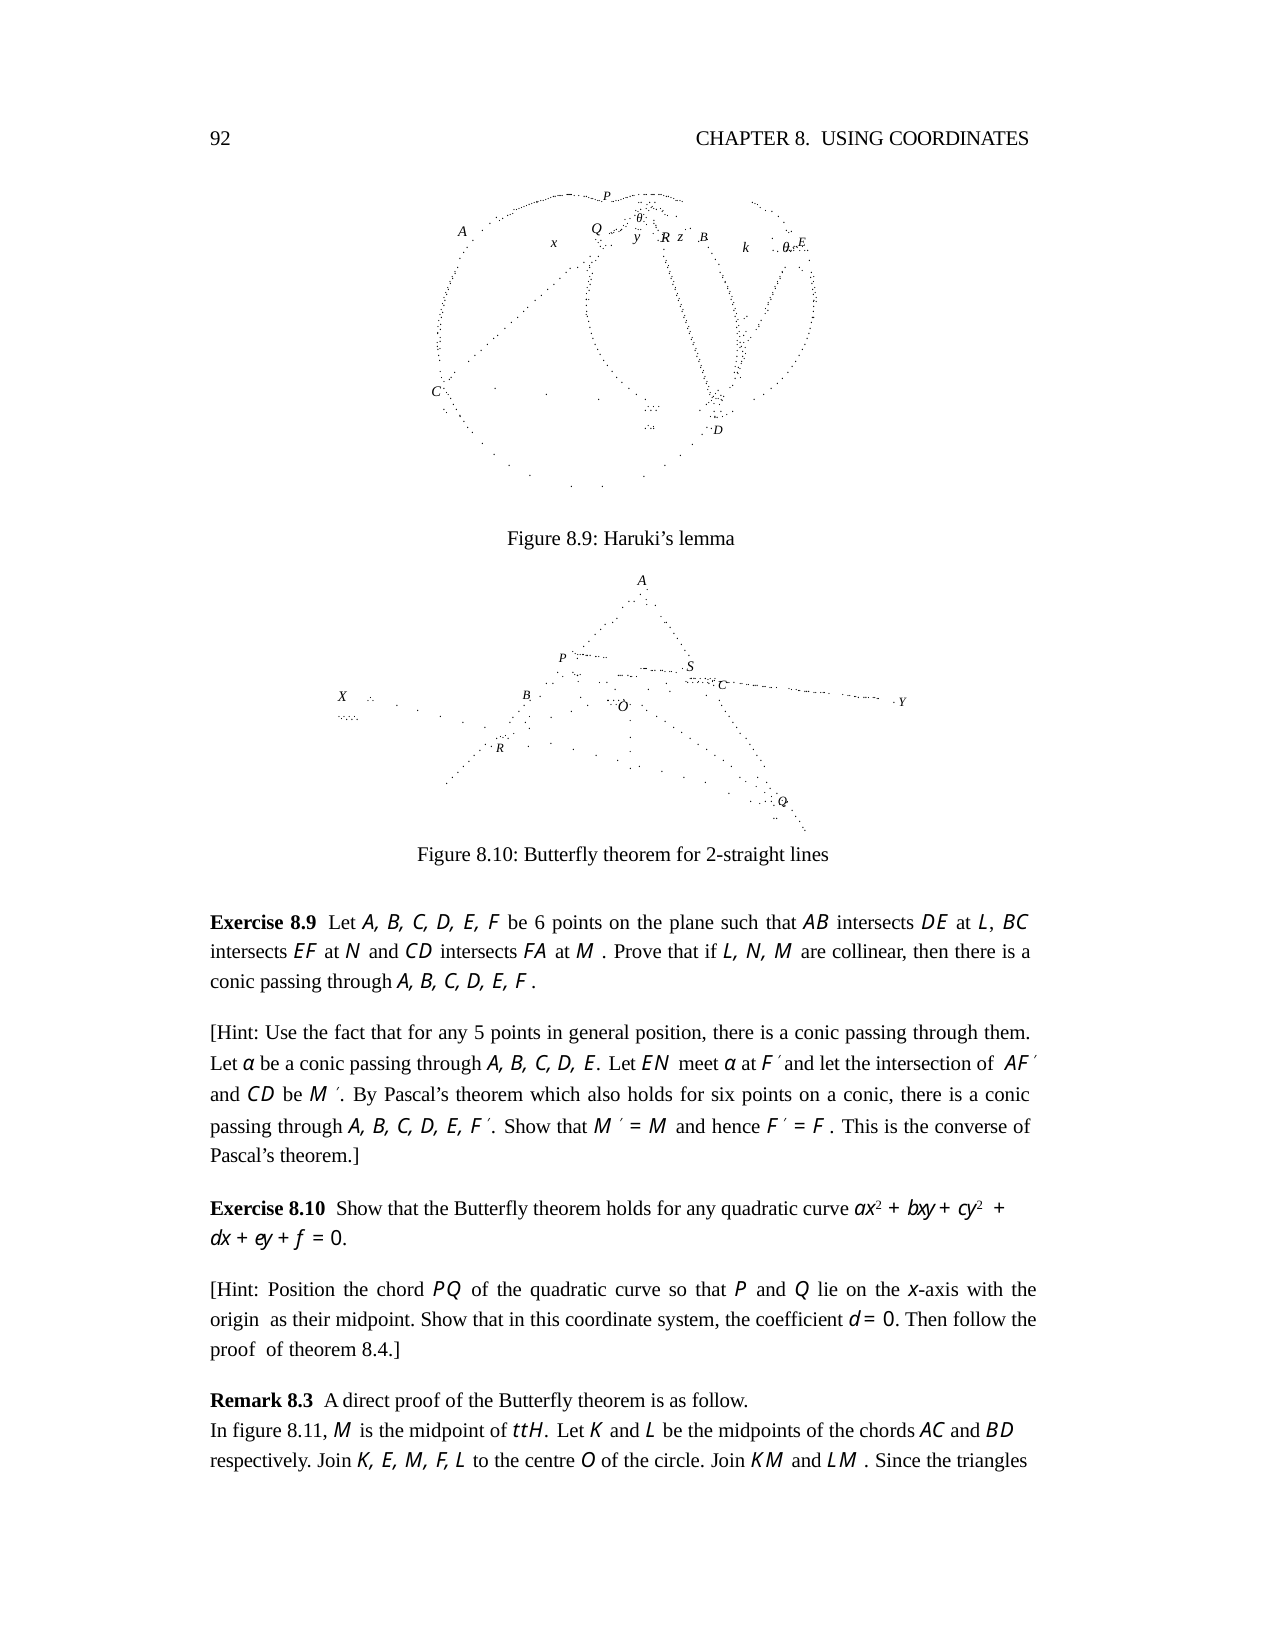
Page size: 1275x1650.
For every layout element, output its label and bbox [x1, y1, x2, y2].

text_box [677, 445, 686, 459]
text_box [443, 569, 911, 834]
text_box [568, 476, 577, 490]
text_box [490, 445, 500, 458]
text_box [429, 175, 820, 448]
text_box [661, 456, 670, 469]
text_box [414, 701, 423, 714]
text_box [547, 734, 556, 748]
text_box [479, 434, 488, 448]
text_box [636, 756, 645, 770]
text_box [614, 751, 623, 764]
text_box [491, 379, 501, 392]
text_box [207, 840, 1038, 1472]
text_box [393, 696, 403, 709]
text_box [437, 707, 446, 720]
text_box [207, 125, 233, 151]
text_box [693, 125, 1038, 151]
text_box [526, 466, 535, 479]
text_box [595, 390, 604, 403]
text_box [592, 745, 602, 759]
text_box [680, 767, 689, 781]
text_box [598, 477, 608, 490]
text_box [505, 455, 515, 469]
text_box [658, 762, 668, 775]
text_box [702, 773, 711, 786]
text_box [569, 740, 579, 753]
text_box [543, 384, 552, 398]
text_box [505, 524, 740, 550]
text_box [640, 466, 650, 480]
text_box [335, 686, 375, 724]
